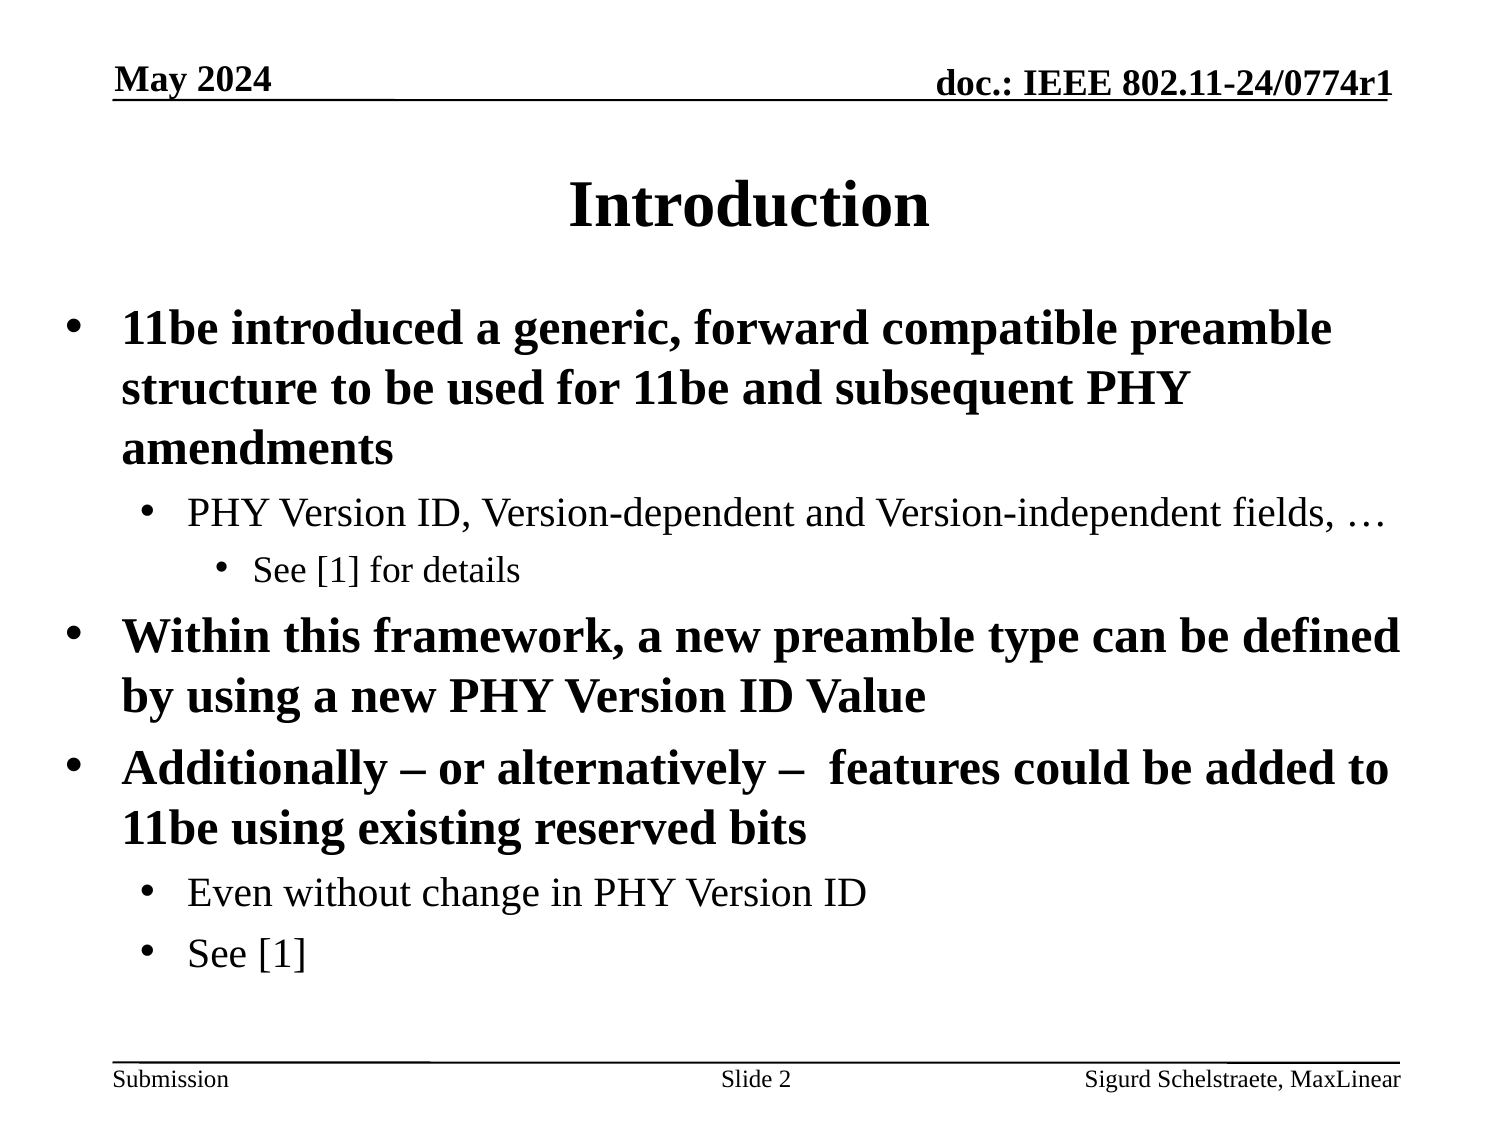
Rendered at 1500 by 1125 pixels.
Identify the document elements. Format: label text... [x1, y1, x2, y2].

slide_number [114, 54, 423, 100]
list 11be introduced a generic, forward compatible preamble structure to be used for 11be and subsequent PHY amendments PHY Version ID, Version-dependent and Version-independent fields, … See [1] for details Within this framework, a new preamble type can be defined by using a new PHY Version ID Value Additionally – or alternatively – features could be added to 11be using existing reserved bits Even without change in PHY Version ID See [1] [49, 286, 1476, 963]
title Introduction [112, 112, 1388, 286]
footer Sigurd Schelstraete, MaxLinear [878, 1061, 1402, 1093]
slide_number Slide 2 [712, 1061, 800, 1123]
